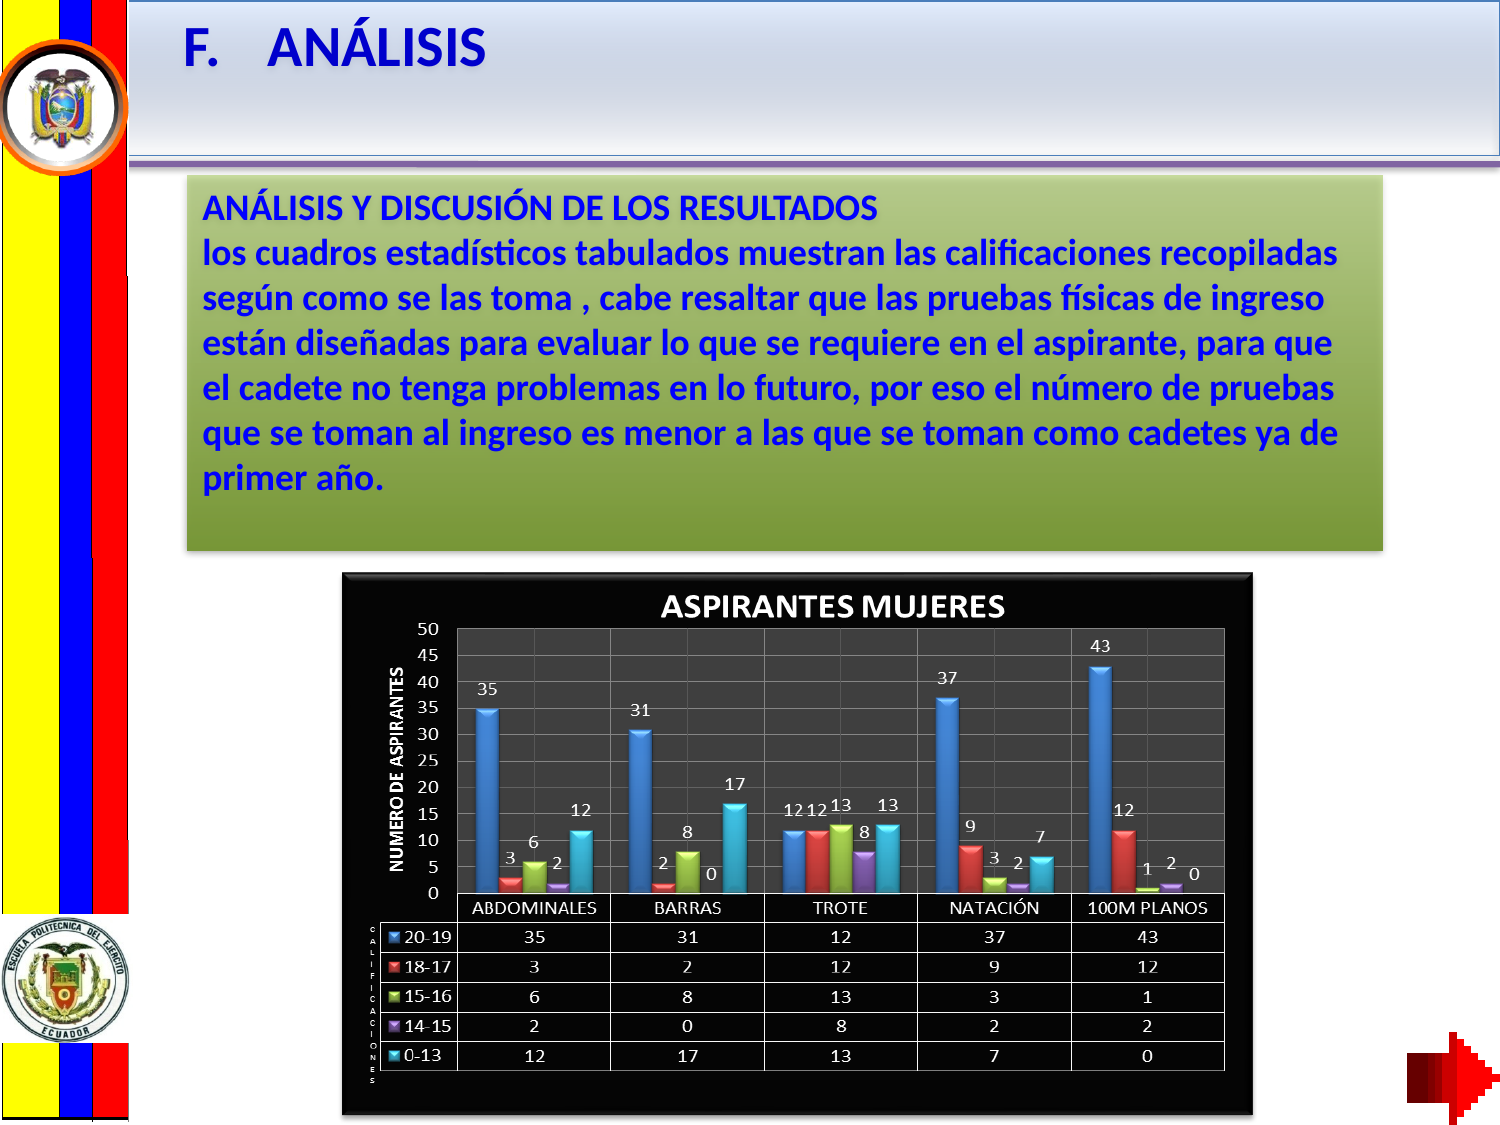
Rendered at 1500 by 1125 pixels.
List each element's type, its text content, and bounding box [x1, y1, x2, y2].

text_box ANÁLISIS [135, 0, 1500, 156]
text_box ANÁLISIS Y DISCUSIÓN DE LOS RESULTADOS los cuadros estadísticos tabulados muestran las calificaciones recopiladas según como se las toma , cabe resaltar que las pruebas físicas de ingreso están diseñadas para evaluar lo que se requiere en el aspirante, para que el cadete no tenga problemas en lo futuro, por eso el número de pruebas que se toman al ingreso es menor a las que se toman como cadetes ya de primer año. [187, 175, 1383, 551]
picture [1406, 1031, 1500, 1125]
picture [336, 570, 1259, 1125]
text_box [0, 0, 134, 1125]
